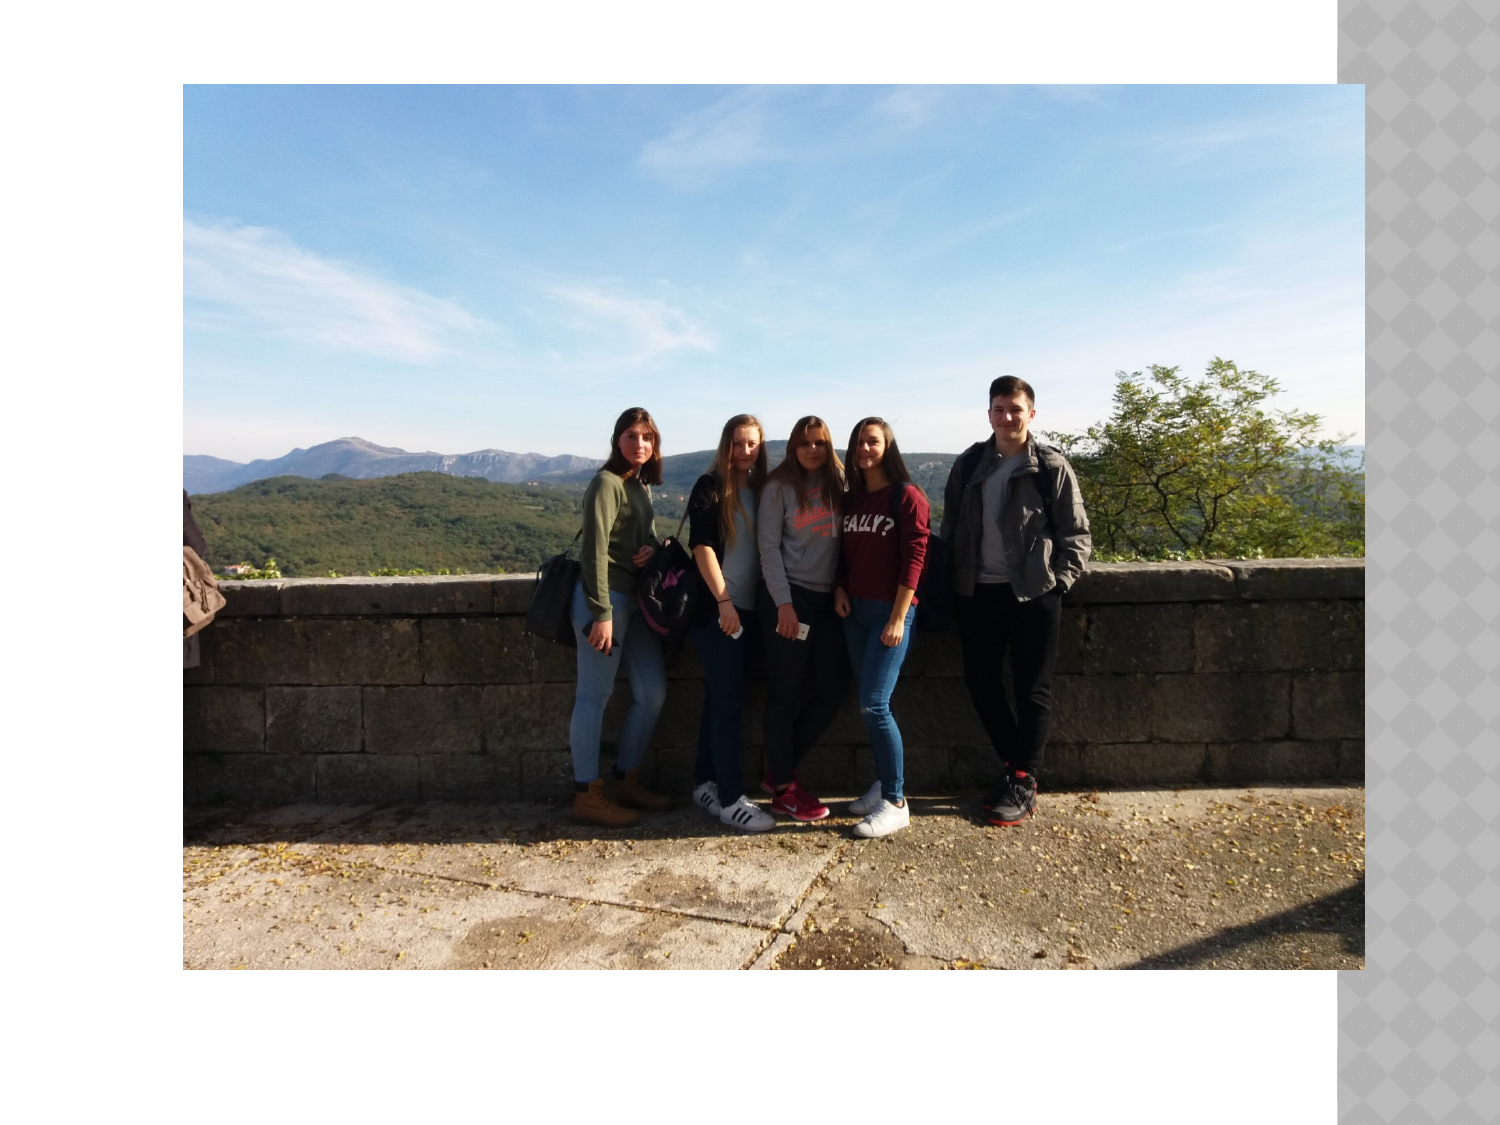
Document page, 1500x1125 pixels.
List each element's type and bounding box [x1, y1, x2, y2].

picture [182, 83, 1365, 971]
